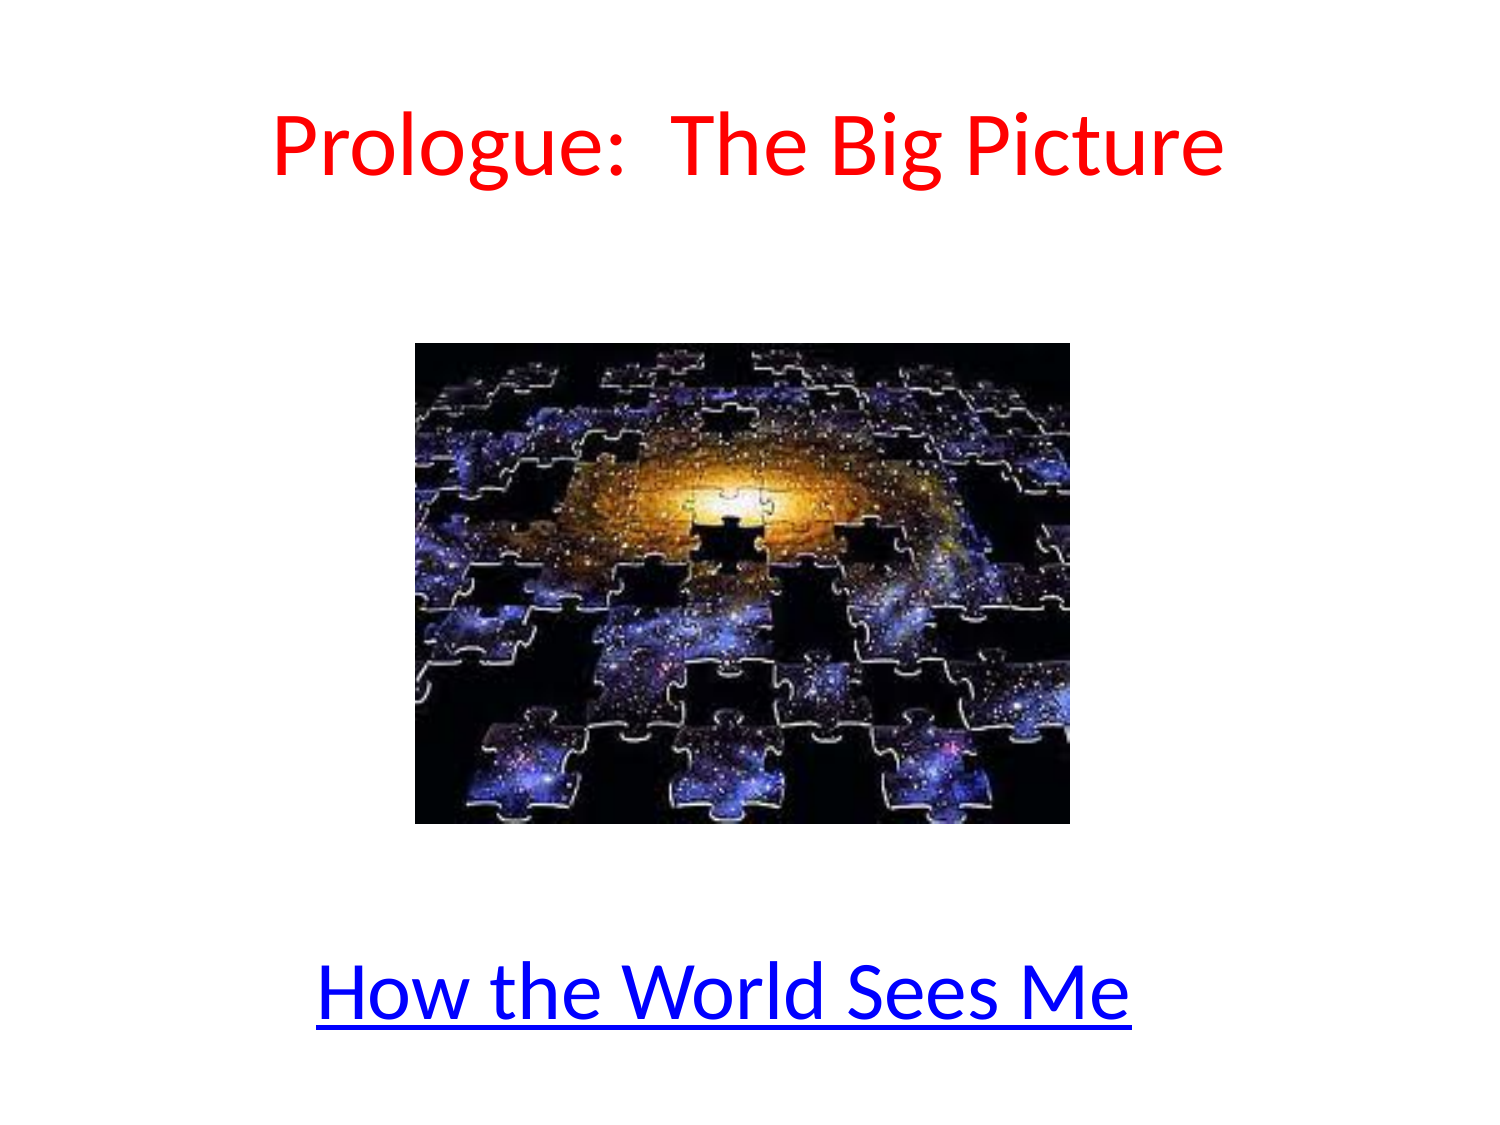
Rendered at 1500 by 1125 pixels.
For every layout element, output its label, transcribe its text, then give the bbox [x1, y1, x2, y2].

text_box How the World Sees Me [301, 928, 1230, 1044]
picture [415, 343, 1071, 824]
title Prologue: The Big Picture [75, 45, 1425, 233]
